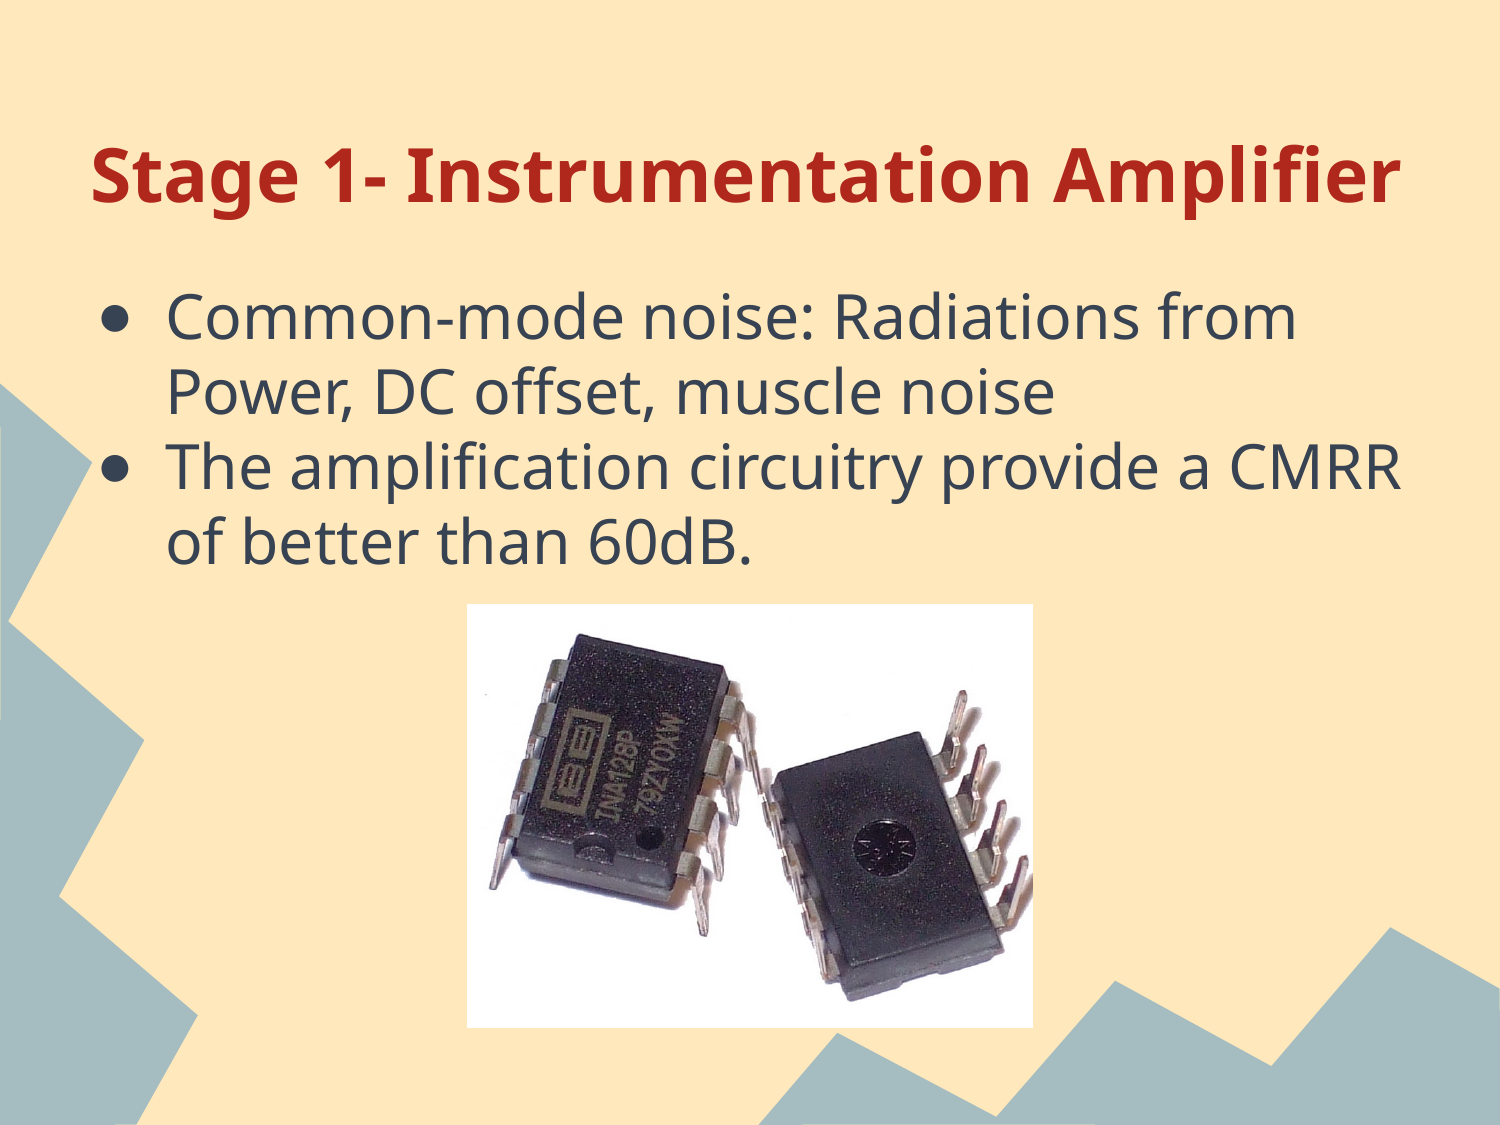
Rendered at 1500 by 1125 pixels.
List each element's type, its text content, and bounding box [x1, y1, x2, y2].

picture [467, 603, 1033, 1028]
title Stage 1- Instrumentation Amplifier [75, 45, 1425, 233]
list Common-mode noise: Radiations from Power, DC offset, muscle noise The amplification circuitry provide a CMRR of better than 60dB. [75, 262, 1425, 1078]
